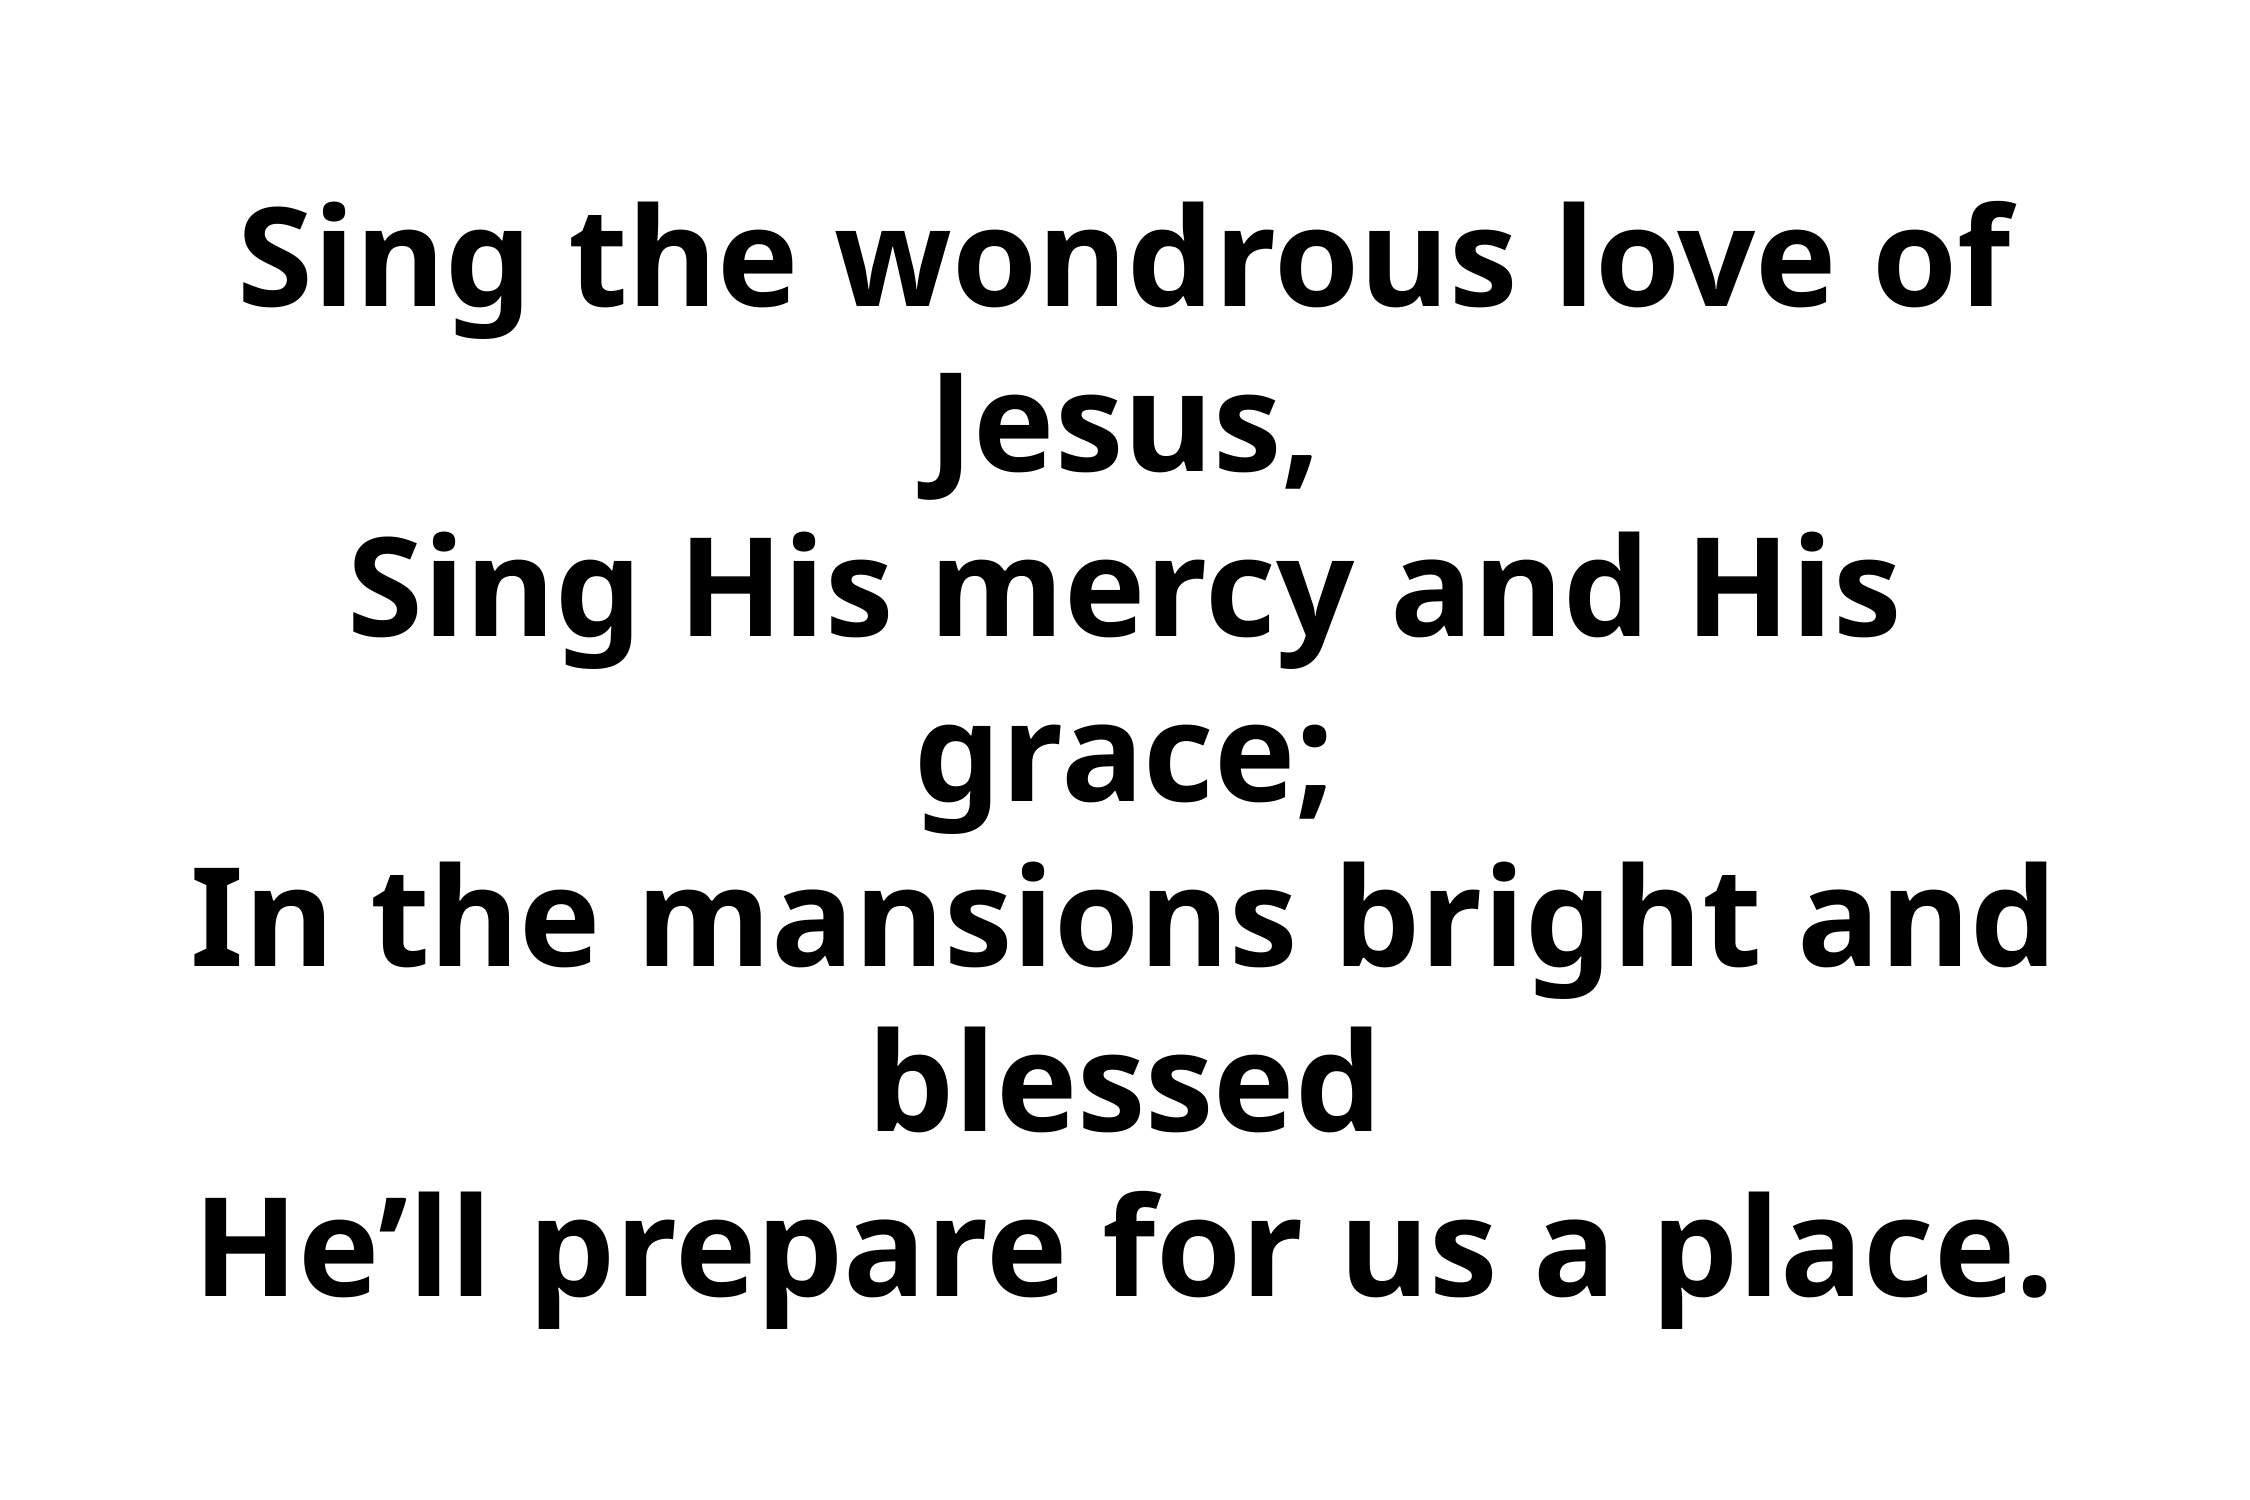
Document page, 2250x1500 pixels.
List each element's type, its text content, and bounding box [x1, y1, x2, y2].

title Sing the wondrous love of Jesus, Sing His mercy and His grace; In the mansions bright and blessed He’ll prepare for us a place. [174, 60, 2075, 1434]
